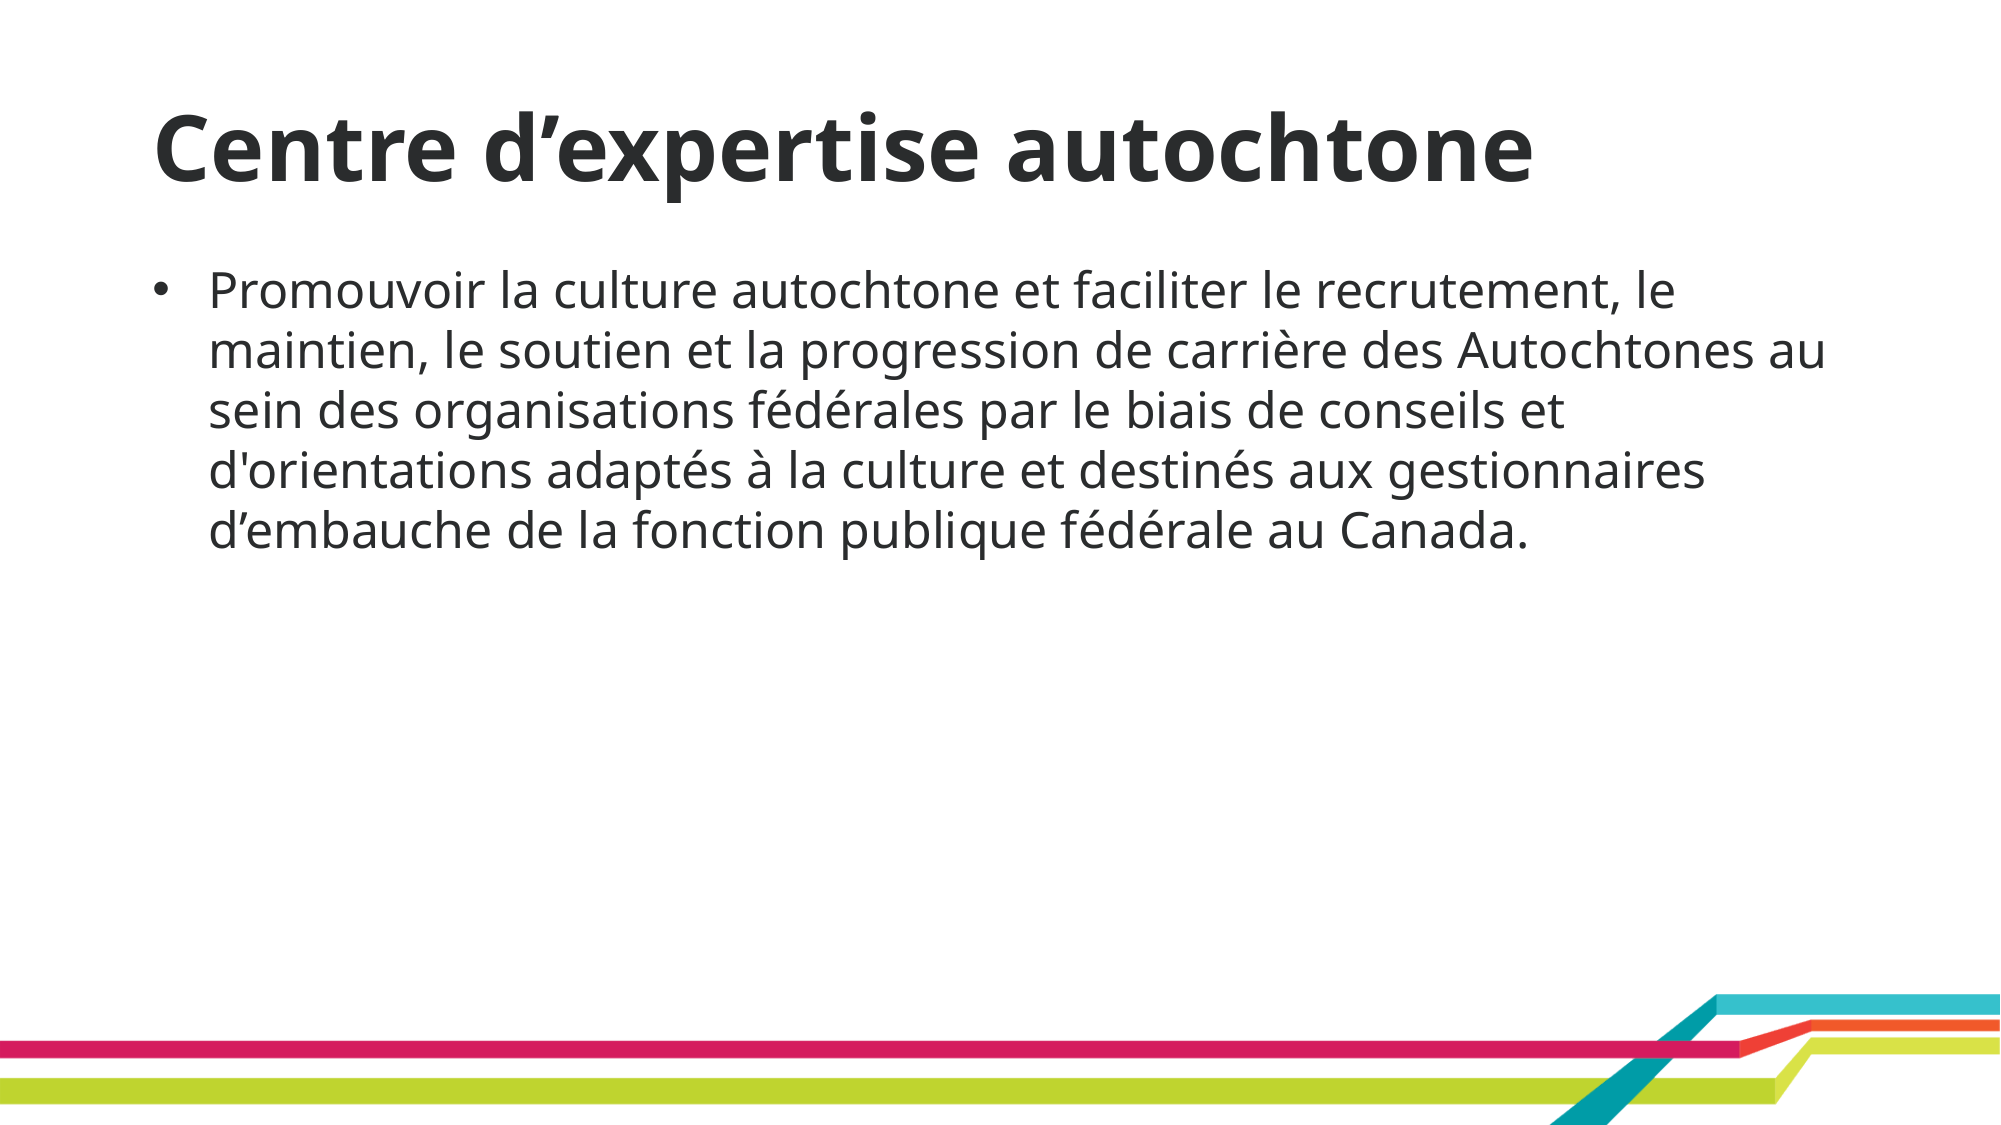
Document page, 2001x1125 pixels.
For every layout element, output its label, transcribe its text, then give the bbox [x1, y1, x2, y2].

list Promouvoir la culture autochtone et faciliter le recrutement, le maintien, le soutien et la progression de carrière des Autochtones au sein des organisations fédérales par le biais de conseils et d'orientations adaptés à la culture et destinés aux gestionnaires d’embauche de la fonction publique fédérale au Canada. [137, 250, 1863, 974]
picture [0, 994, 2000, 1125]
title Centre d’expertise autochtone [137, 43, 1863, 250]
